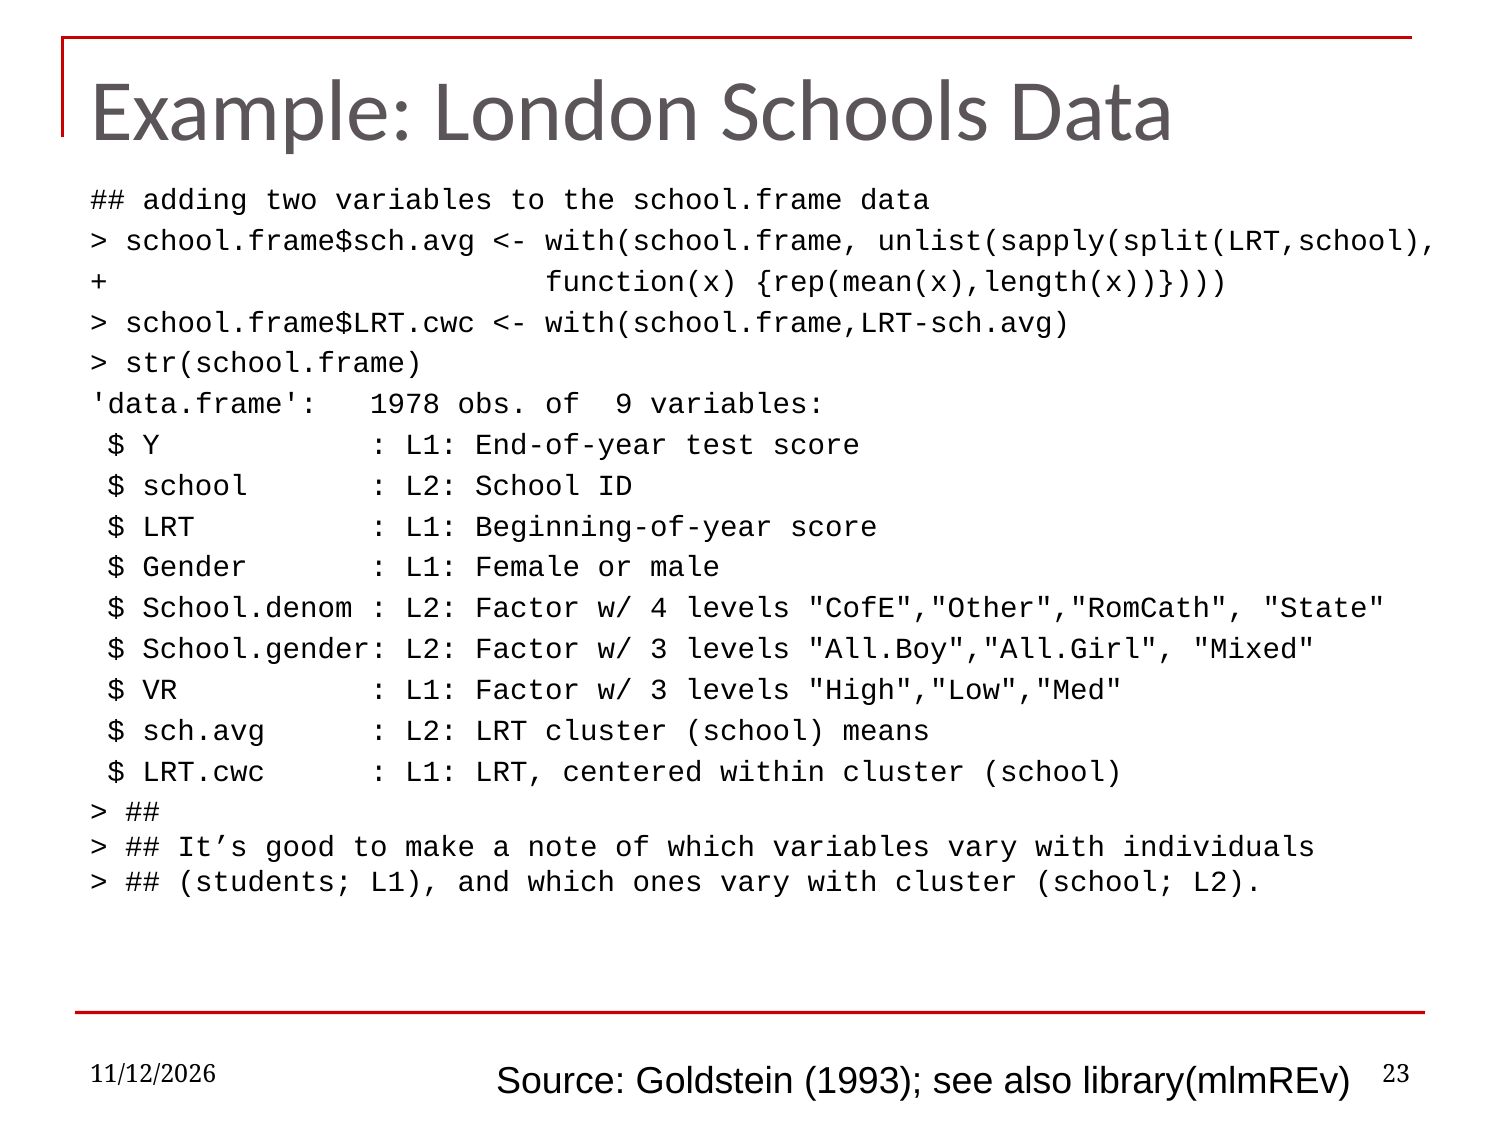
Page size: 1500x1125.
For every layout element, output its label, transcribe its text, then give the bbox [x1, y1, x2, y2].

text_box Source: Goldstein (1993); see also library(mlmREv) [481, 1049, 1367, 1109]
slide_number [75, 1024, 425, 1100]
title Example: London Schools Data [75, 45, 1425, 173]
slide_number 23 [1074, 1024, 1425, 1100]
list ## adding two variables to the school.frame data > school.frame$sch.avg <- with(school.frame, unlist(sapply(split(LRT,school), + function(x) {rep(mean(x),length(x))}))) > school.frame$LRT.cwc <- with(school.frame,LRT-sch.avg) > str(school.frame) 'data.frame': 1978 obs. of 9 variables: $ Y : L1: End-of-year test score $ school : L2: School ID $ LRT : L1: Beginning-of-year score $ Gender : L1: Female or male $ School.denom : L2: Factor w/ 4 levels "CofE","Other","RomCath", "State" $ School.gender: L2: Factor w/ 3 levels "All.Boy","All.Girl", "Mixed" $ VR : L1: Factor w/ 3 levels "High","Low","Med" $ sch.avg : L2: LRT cluster (school) means $ LRT.cwc : L1: LRT, centered within cluster (school) > ## > ## It’s good to make a note of which variables vary with individuals > ## (students; L1), and which ones vary with cluster (school; L2). [75, 173, 1456, 917]
